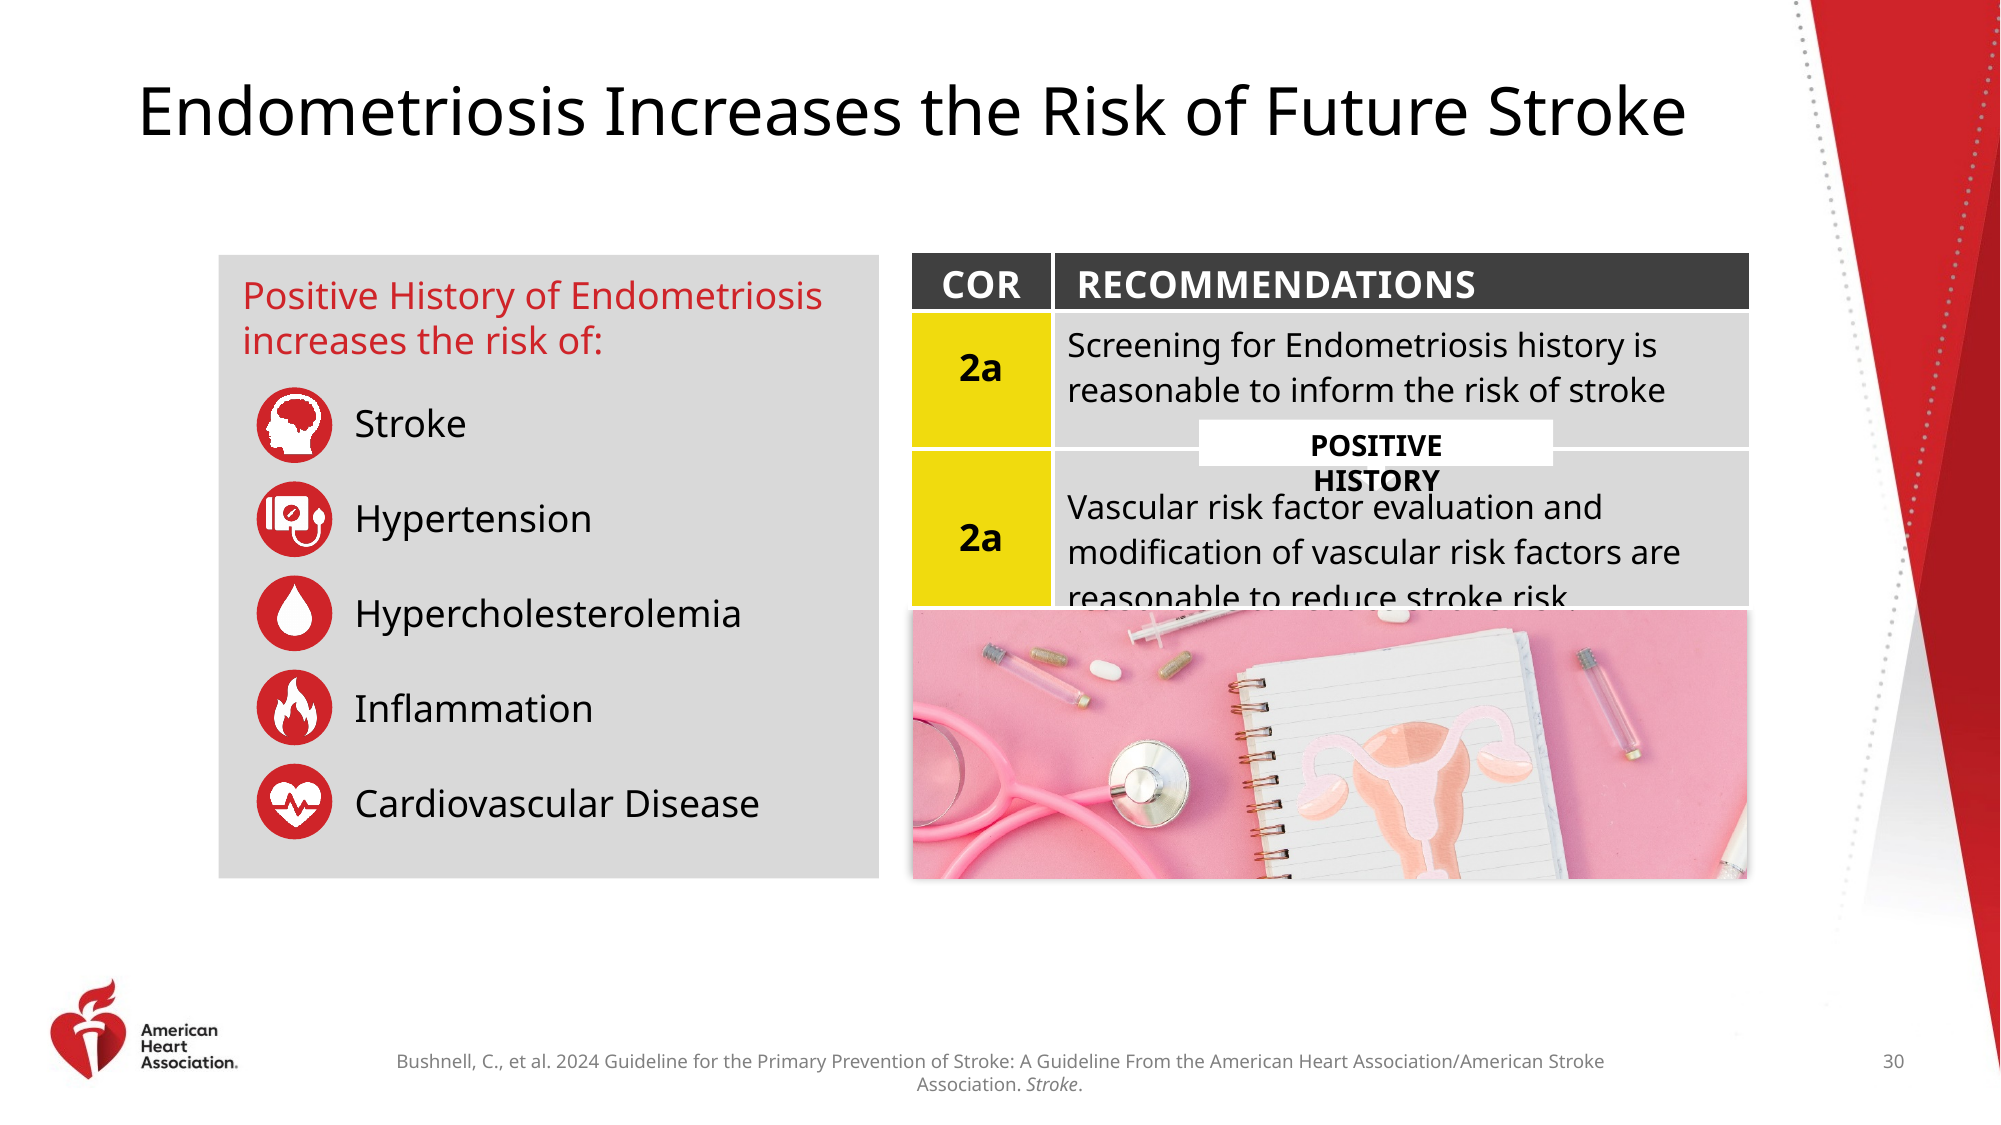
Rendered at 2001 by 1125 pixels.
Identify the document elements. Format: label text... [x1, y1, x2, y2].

slide_number 30 [1862, 1042, 1926, 1081]
text_box [267, 547, 322, 559]
text_box Positive History of Endometriosis increases the risk of: Stroke Hypertension Hypercholesterolemia Inflammation Cardiovascular Disease [227, 265, 913, 833]
table_cell 2a [912, 451, 1051, 606]
table_cell Vascular risk factor evaluation and modification of vascular risk factors are reasonable to reduce stroke risk. [1055, 451, 1749, 606]
text_box [1198, 418, 1555, 467]
title Endometriosis Increases the Risk of Future Stroke [137, 59, 1863, 169]
text_box POSITIVE HISTORY [1238, 419, 1515, 505]
text_box [255, 668, 334, 747]
text_box [255, 403, 262, 447]
table_header COR [912, 253, 1051, 309]
table_cell 2a [912, 313, 1051, 447]
table_cell Screening for Endometriosis history is reasonable to inform the risk of stroke [1055, 313, 1749, 447]
text_box [324, 399, 334, 451]
table_header RECOMMENDATIONS [1055, 253, 1749, 309]
text_box [269, 455, 320, 465]
text_box [272, 386, 317, 393]
text_box [255, 762, 334, 841]
text_box [218, 254, 880, 879]
text_box [255, 574, 334, 653]
text_box [255, 480, 334, 546]
picture [15, 0, 2001, 1125]
